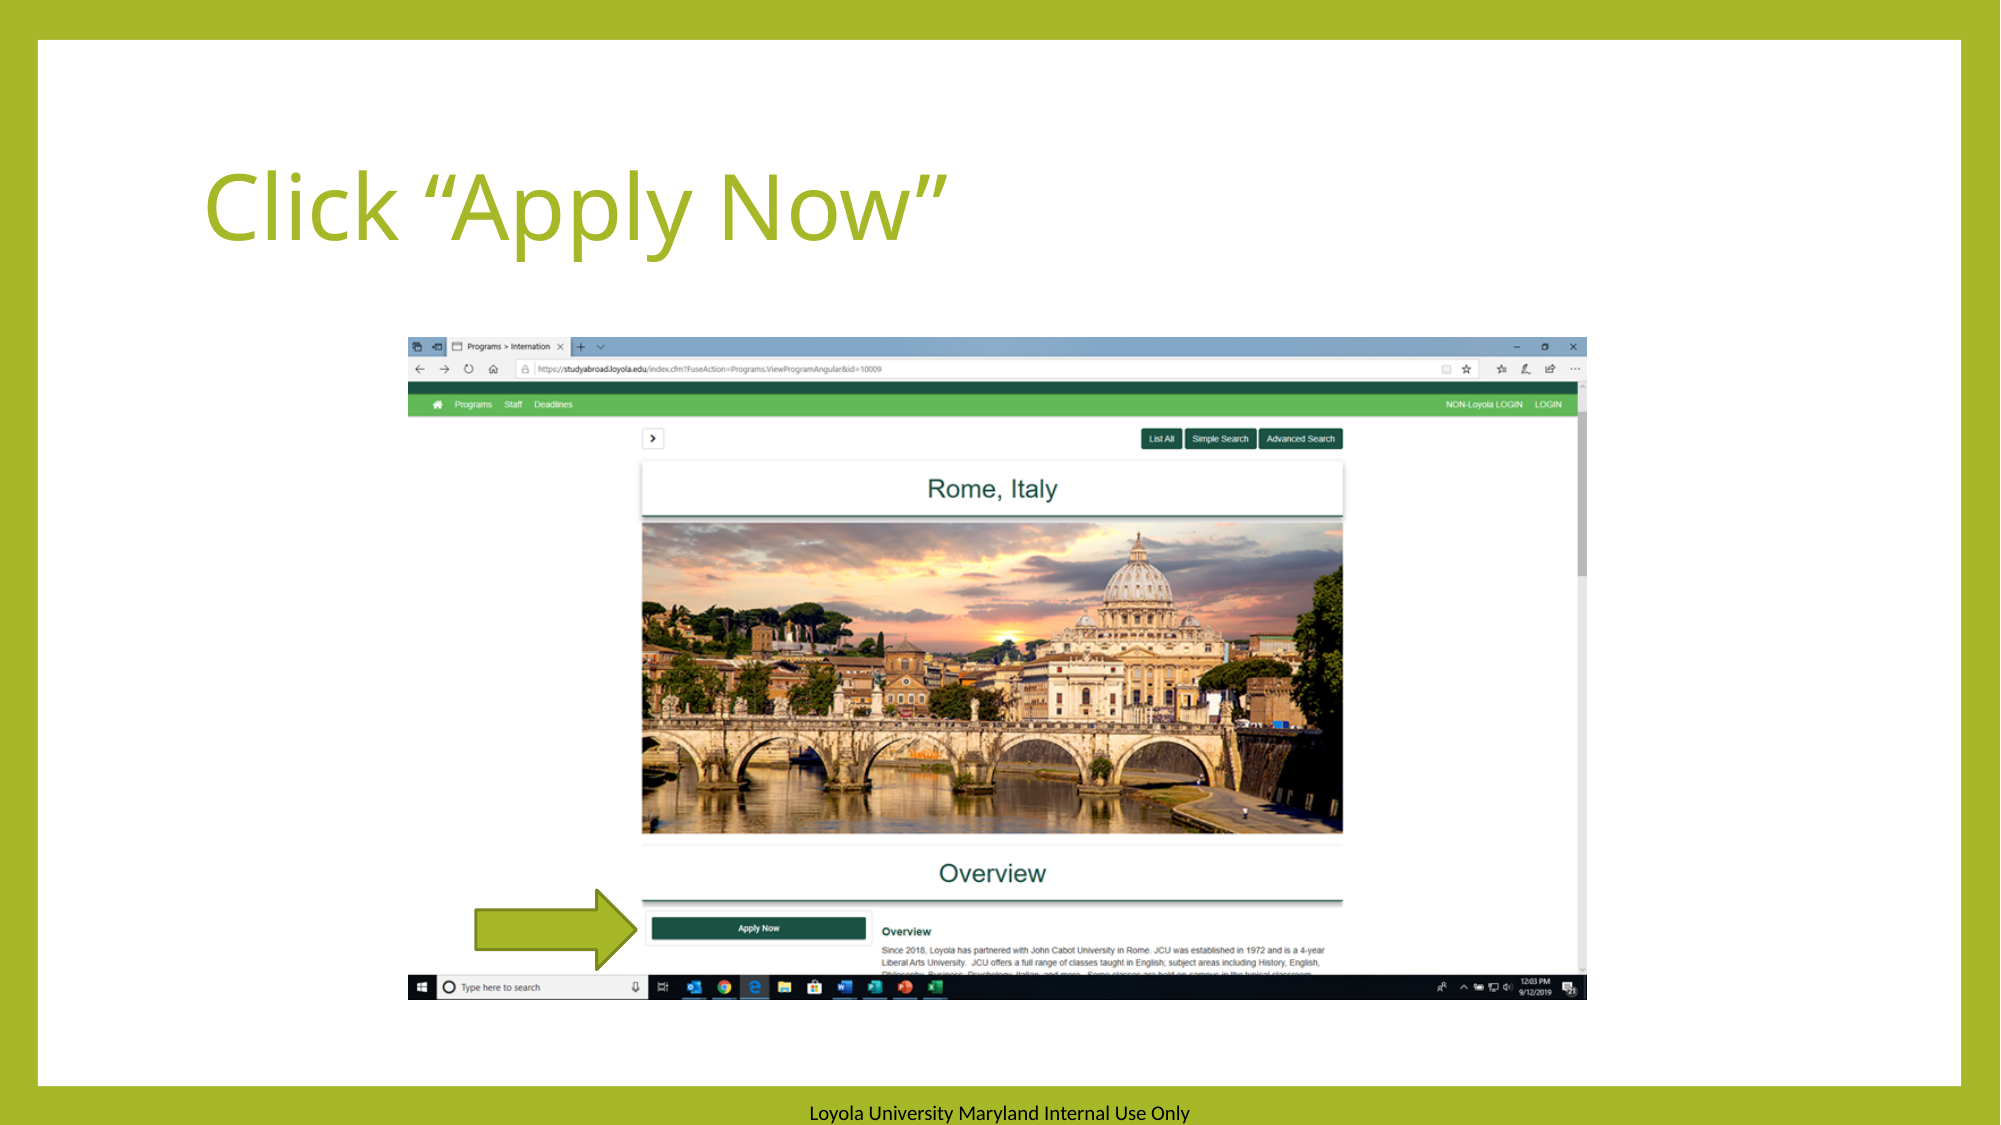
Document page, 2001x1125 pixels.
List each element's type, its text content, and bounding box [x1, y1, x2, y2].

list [407, 337, 1587, 1001]
title Click “Apply Now” [187, 99, 1808, 323]
